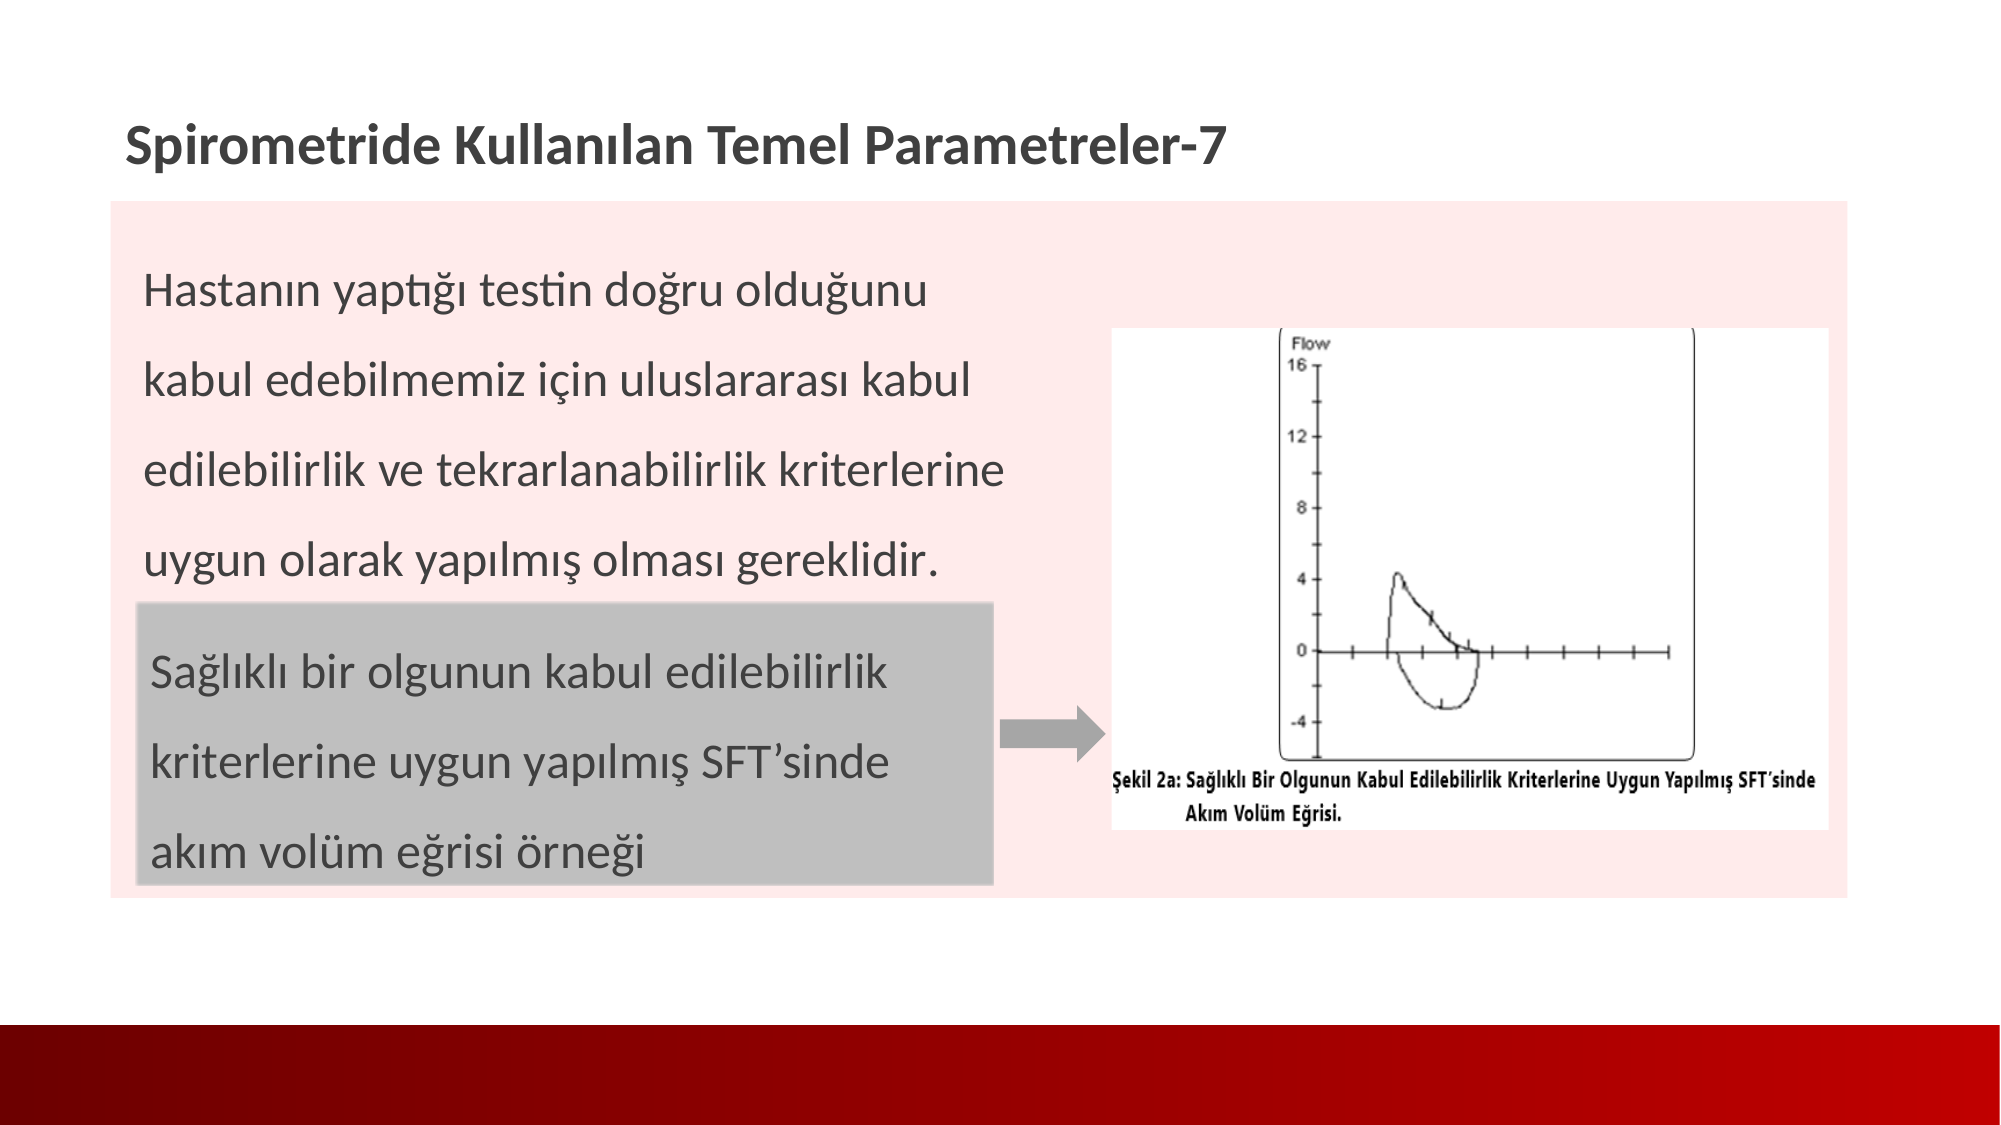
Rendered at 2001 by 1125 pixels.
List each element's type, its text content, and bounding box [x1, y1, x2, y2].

text_box [110, 201, 1848, 898]
text_box Hastanın yaptığı testin doğru olduğunu kabul edebilmemiz için uluslararası kabul edilebilirlik ve tekrarlanabilirlik kriterlerine uygun olarak yapılmış olması gereklidir. [128, 254, 1051, 886]
text_box [998, 702, 1108, 766]
text_box Spirometride Kullanılan Temel Parametreler-7 [110, 98, 1612, 254]
picture [1111, 328, 1829, 830]
text_box [0, 1025, 2000, 1125]
text_box Sağlıklı bir olgunun kabul edilebilirlik kriterlerine uygun yapılmış SFT’sinde akım volüm eğrisi örneği [139, 604, 994, 885]
